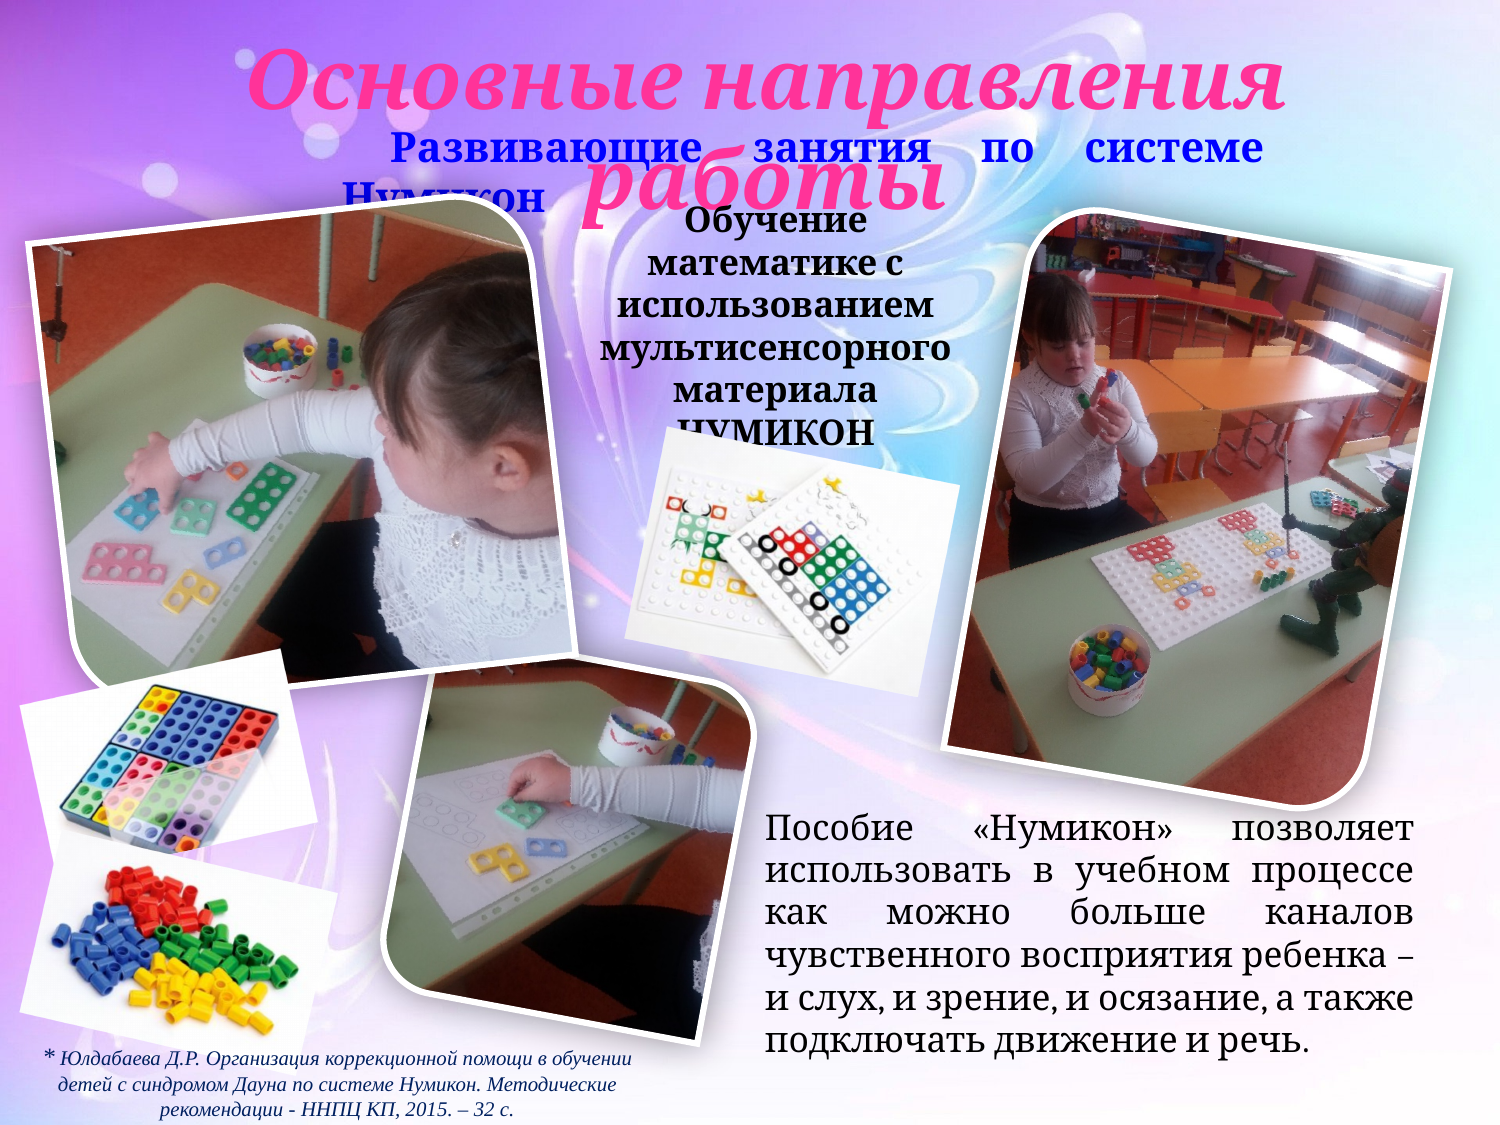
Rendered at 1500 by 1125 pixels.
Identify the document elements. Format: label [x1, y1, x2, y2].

picture [36, 858, 320, 1047]
list [0, 0, 1500, 1125]
picture [988, 230, 1406, 788]
picture [642, 453, 942, 670]
picture [35, 200, 748, 1002]
